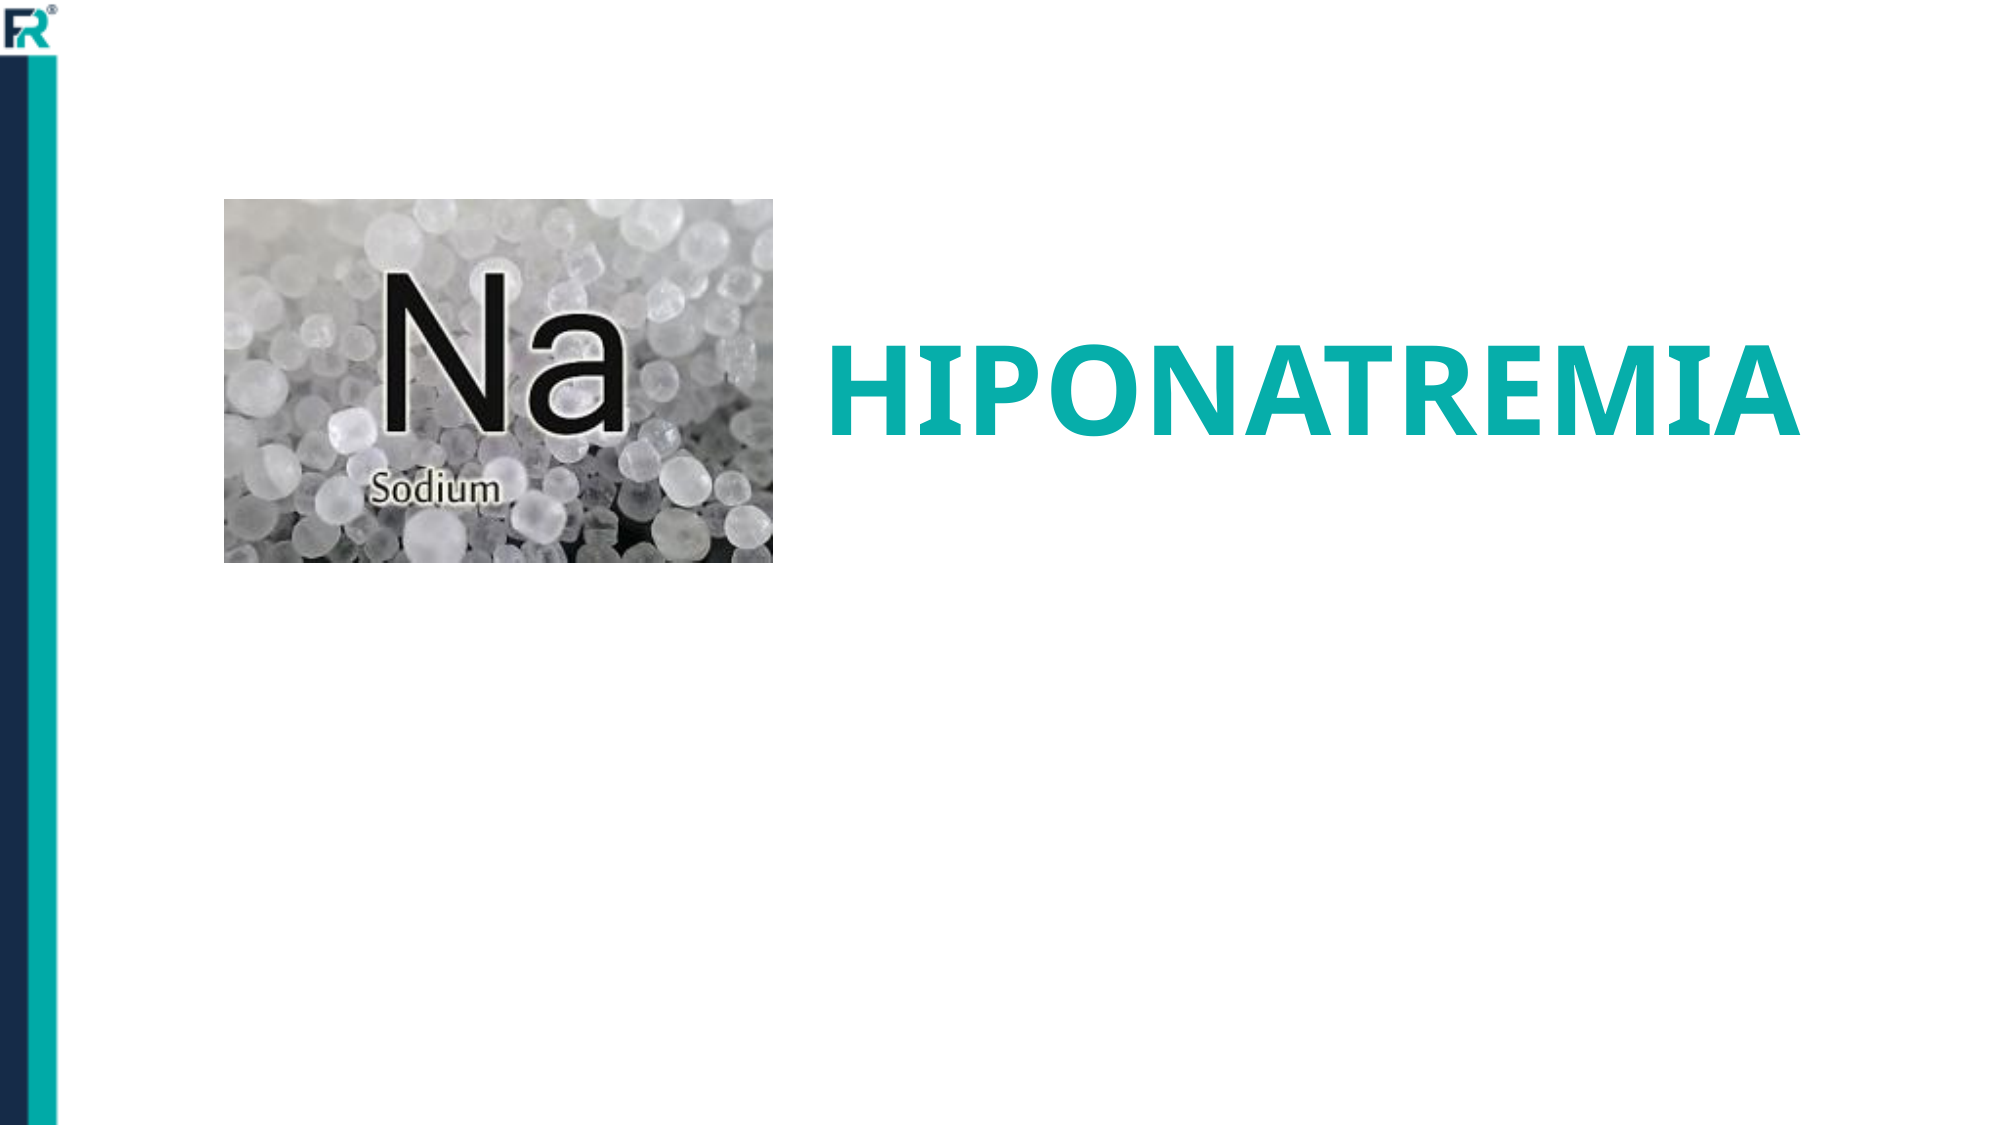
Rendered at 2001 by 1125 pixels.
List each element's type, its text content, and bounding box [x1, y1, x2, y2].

picture [0, 0, 2001, 1125]
text_box HIPONATREMIA [806, 291, 2000, 470]
